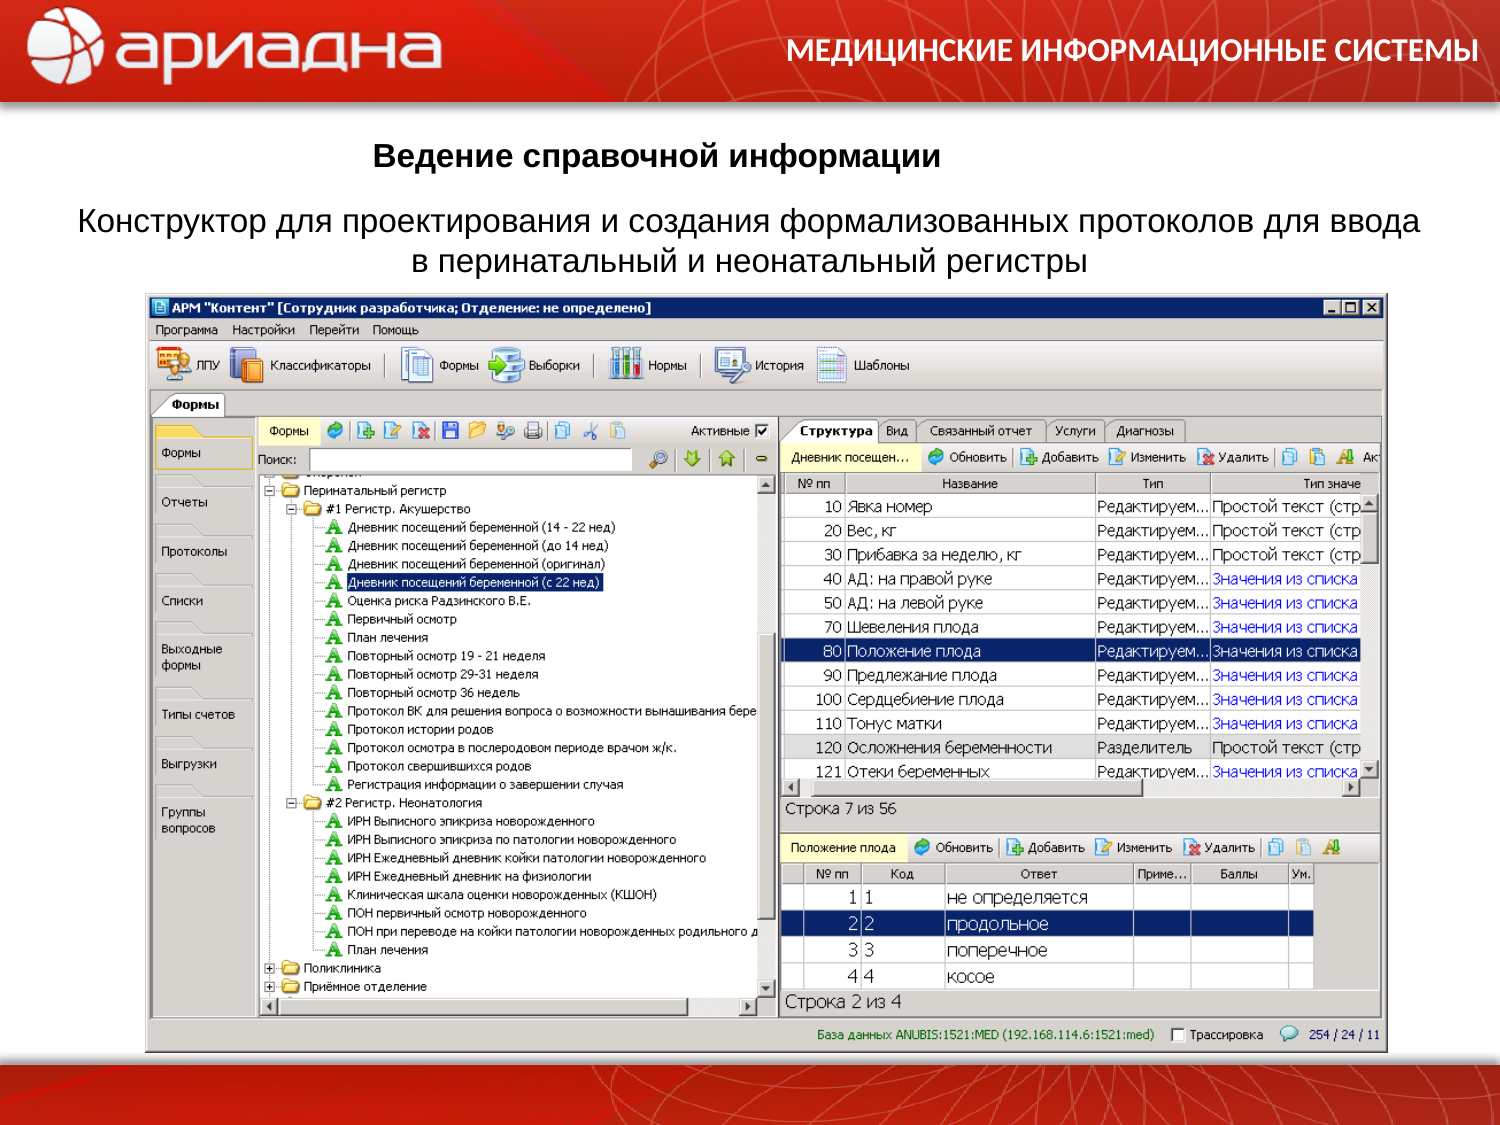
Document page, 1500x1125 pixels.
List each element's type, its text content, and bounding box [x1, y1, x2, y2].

text_box Ведение справочной информации [357, 127, 958, 182]
text_box Конструктор для проектирования и создания формализованных протоколов для ввода в перинатальный и неонатальный регистры [61, 191, 1439, 287]
picture [0, 1065, 1500, 1125]
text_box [0, 0, 1500, 102]
picture [145, 293, 1388, 1053]
